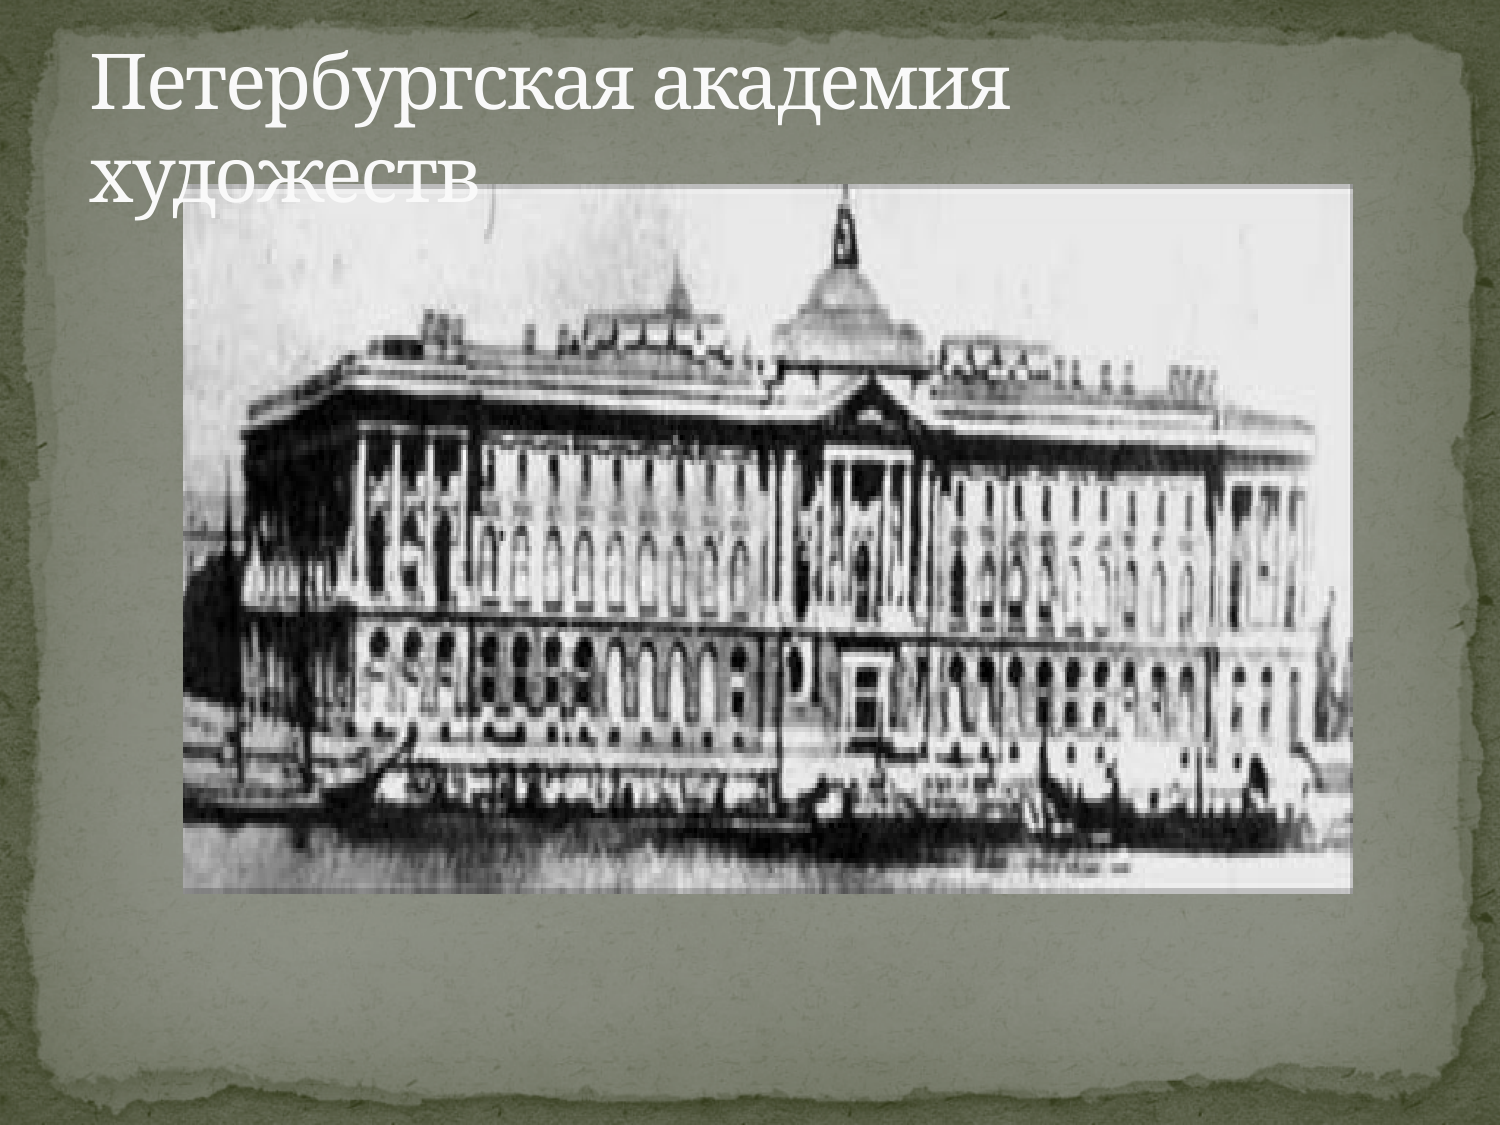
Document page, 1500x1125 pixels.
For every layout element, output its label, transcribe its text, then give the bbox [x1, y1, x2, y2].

title Петербургская академия художеств [74, 24, 1425, 225]
picture [183, 186, 1353, 894]
